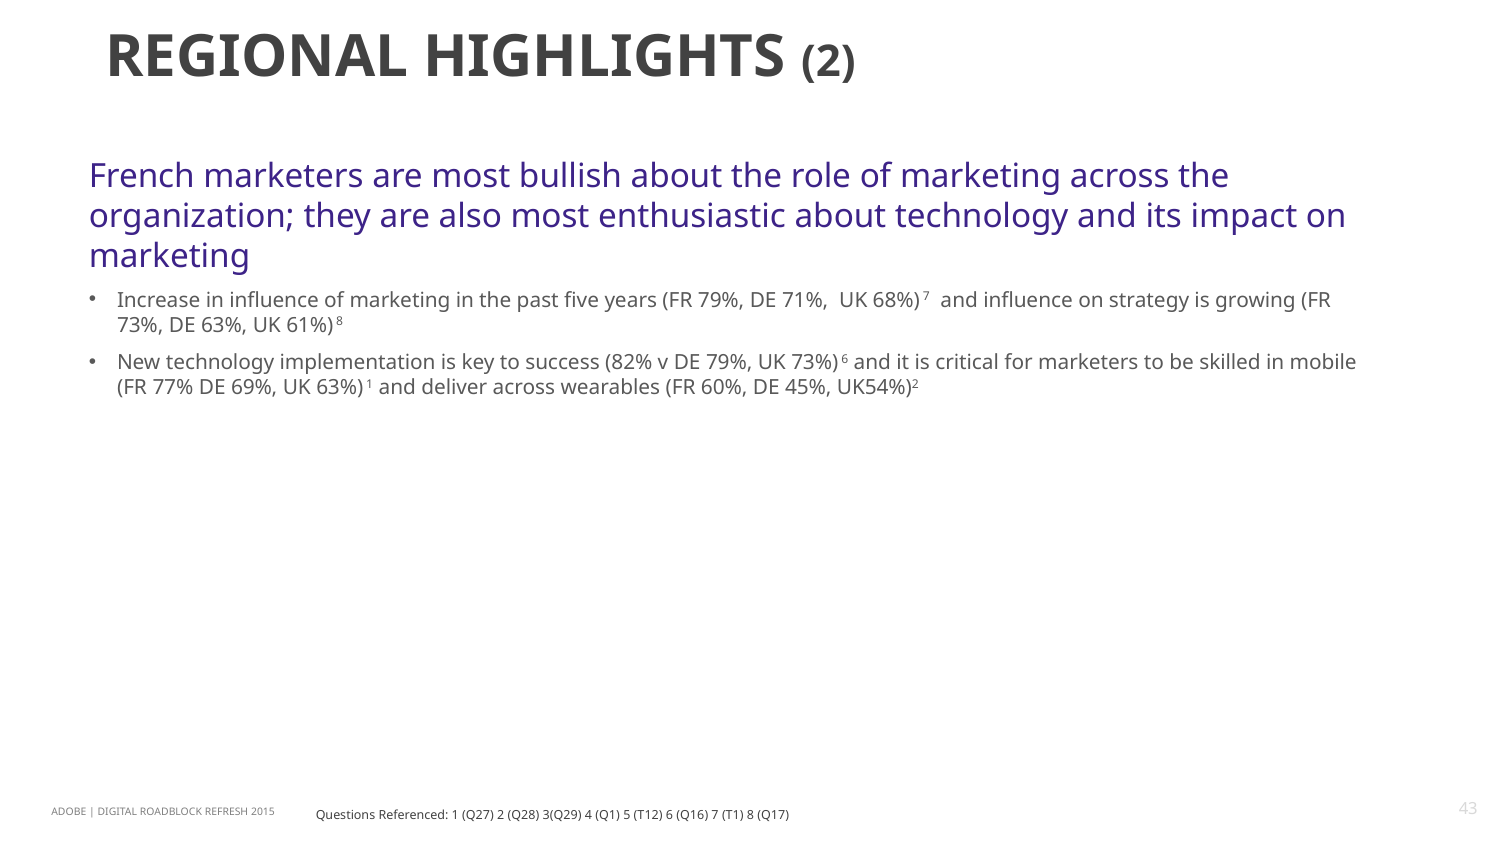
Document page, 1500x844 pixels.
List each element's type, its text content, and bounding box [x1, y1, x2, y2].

text_box REGIONAL HIGHLIGHTS (2) [90, 24, 1500, 100]
text_box Questions Referenced: 1 (Q27) 2 (Q28) 3(Q29) 4 (Q1) 5 (T12) 6 (Q16) 7 (T1) 8 (Q17) [301, 799, 1294, 830]
text_box French marketers are most bullish about the role of marketing across the organization; they are also most enthusiastic about technology and its impact on marketing Increase in influence of marketing in the past five years (FR 79%, DE 71%, UK 68%) 7 and influence on strategy is growing (FR 73%, DE 63%, UK 61%) 8 New technology implementation is key to success (82% v DE 79%, UK 73%) 6 and it is critical for marketers to be skilled in mobile (FR 77% DE 69%, UK 63%) 1 and deliver across wearables (FR 60%, DE 45%, UK54%)2 [64, 146, 1385, 459]
